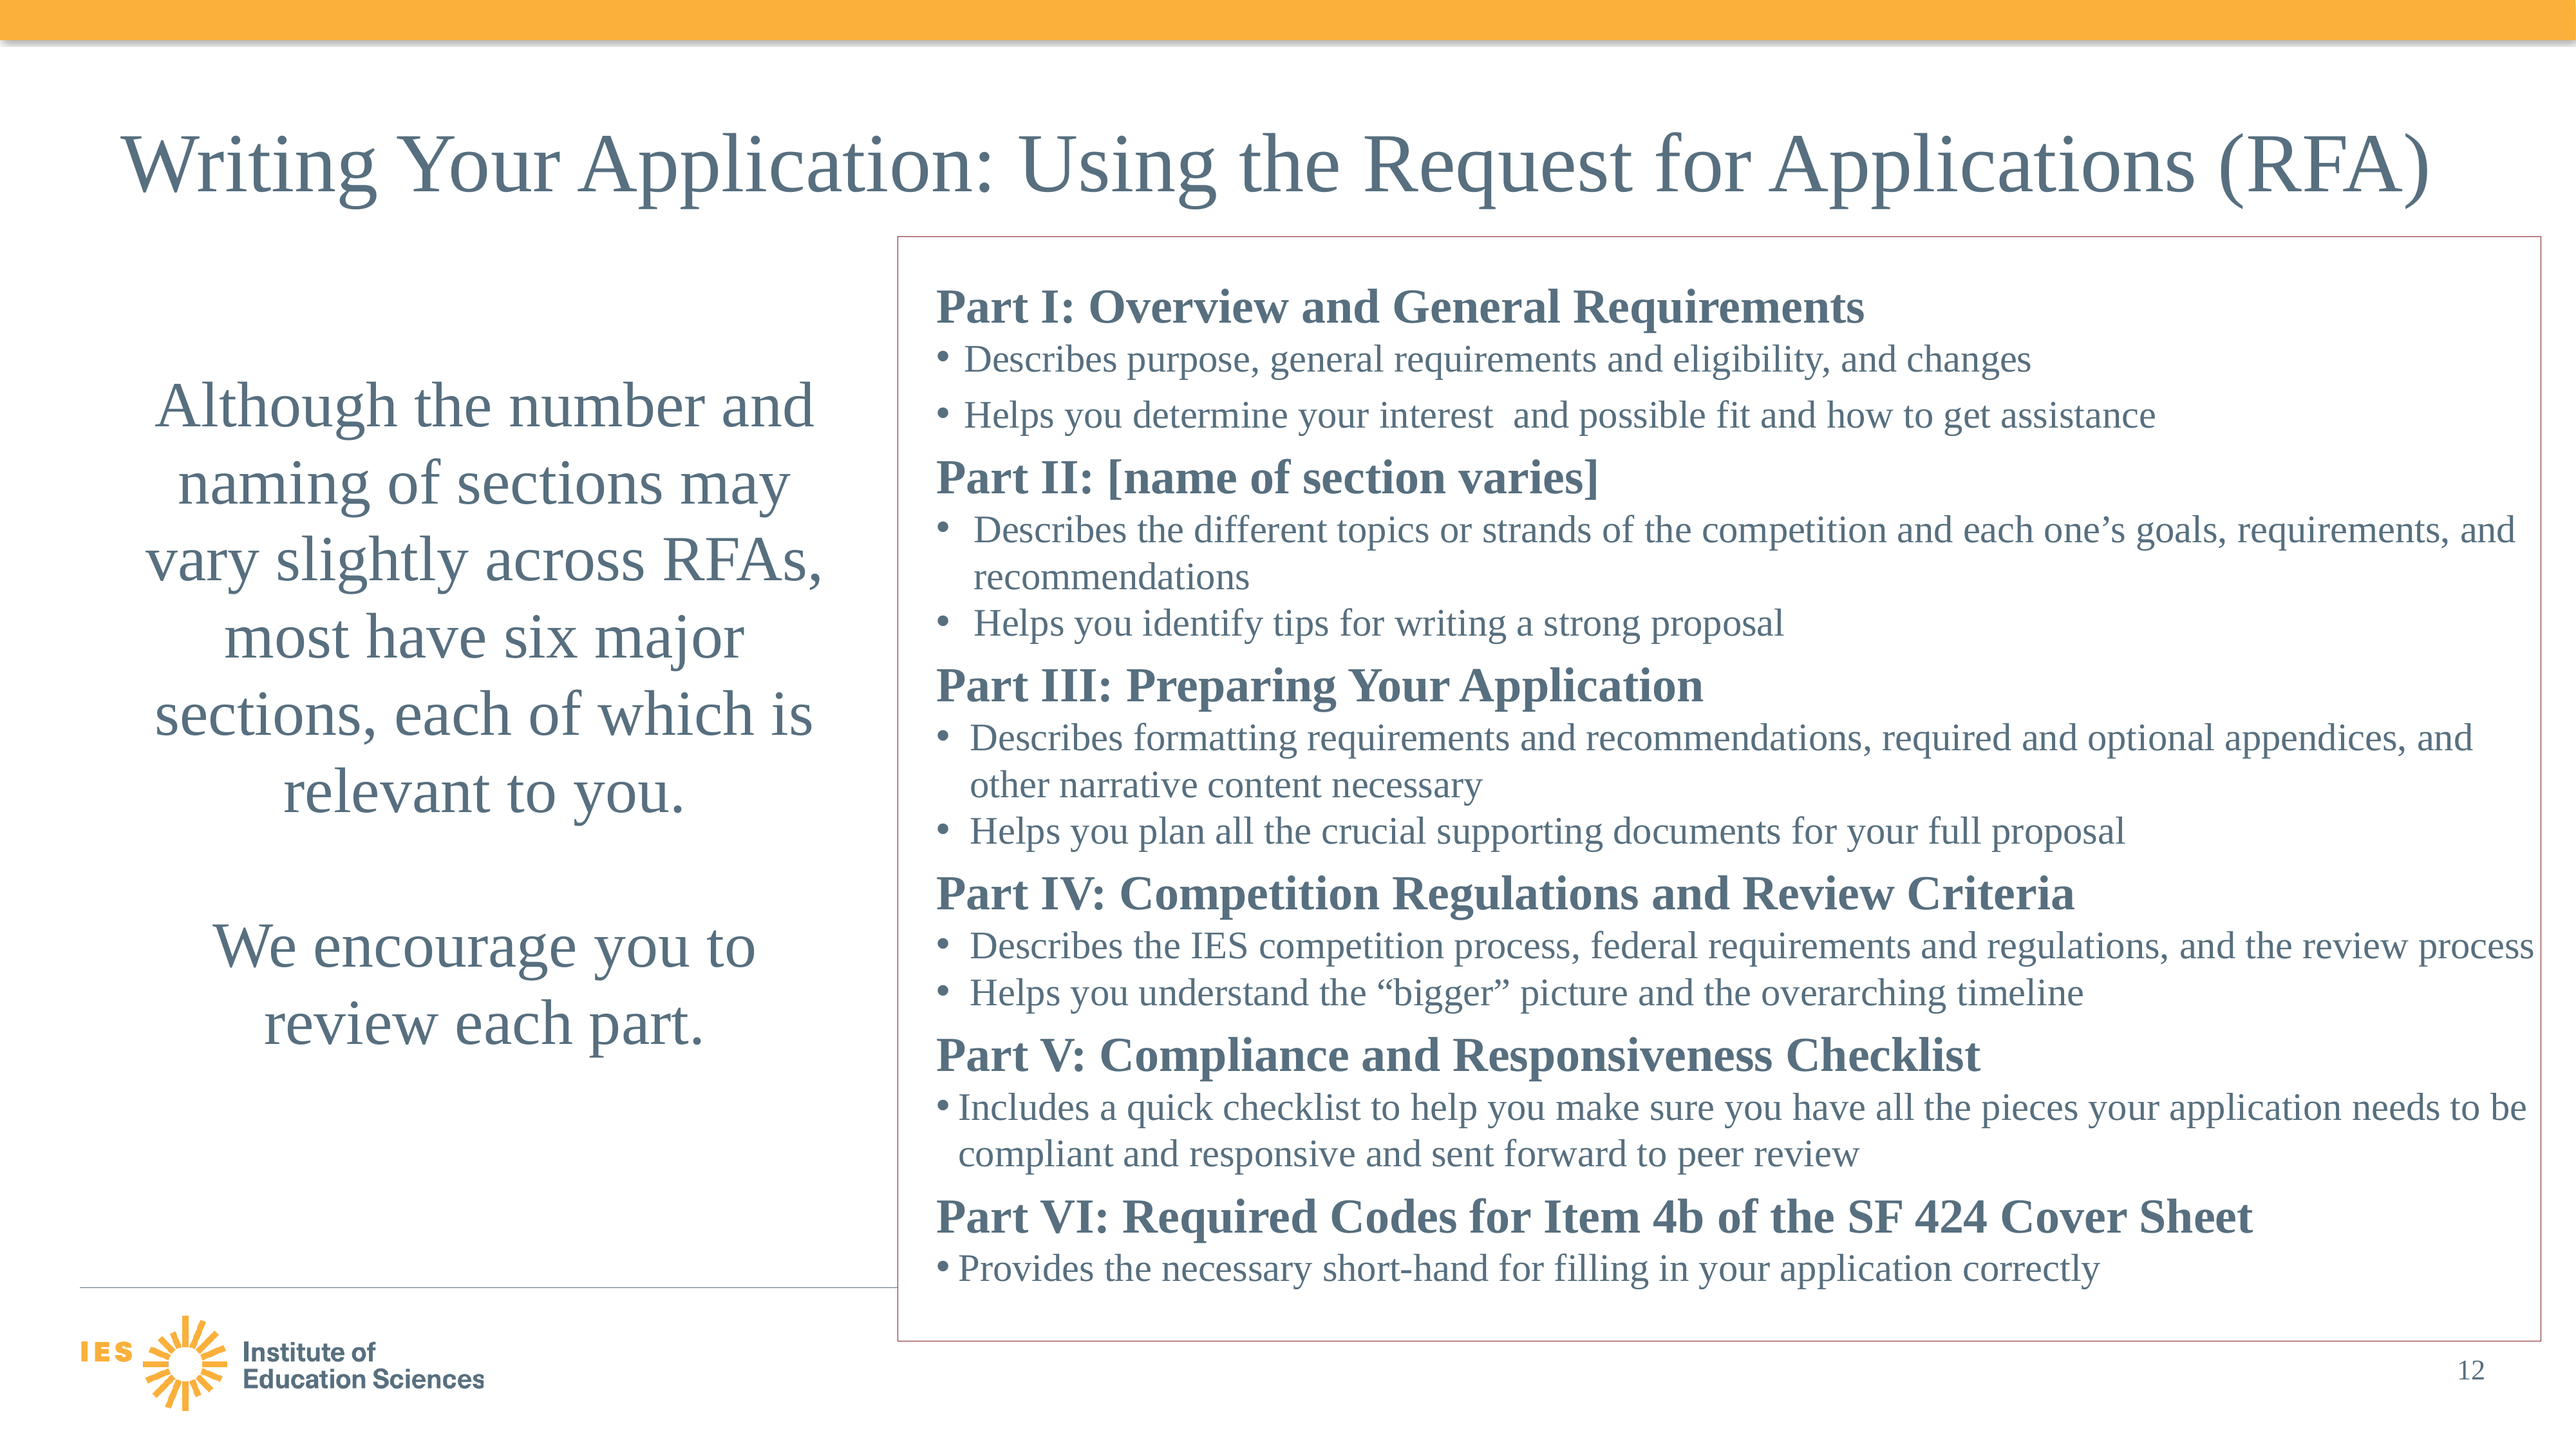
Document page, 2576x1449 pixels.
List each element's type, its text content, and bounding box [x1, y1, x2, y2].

list Although the number and naming of sections may vary slightly across RFAs, most have six major sections, each of which is relevant to you. We encourage you to review each part. [120, 362, 849, 1087]
title Writing Your Application: Using the Request for Applications (RFA) [120, 108, 2455, 237]
text_box Part I: Overview and General Requirements Describes purpose, general requirements and eligibility, and changes Helps you determine your interest and possible fit and how to get assistance Part II: [name of section varies] Describes the different topics or strands of the competition and each one’s goals, requirements, and recommendations Helps you identify tips for writing a strong proposal Part III: Preparing Your Application Describes formatting requirements and recommendations, required and optional appendices, and other narrative content necessary Helps you plan all the crucial supporting documents for your full proposal Part IV: Competition Regulations and Review Criteria Describes the IES competition process, federal requirements and regulations, and the review process Helps you understand the “bigger” picture and the overarching timeline Part V: Compliance and Responsiveness Checklist Includes a quick checklist to help you make sure you have all the pieces your application needs to be compliant and responsive and sent forward to peer review Part VI: Required Codes for Item 4b of the SF 424 Cover Sheet Provides the necessary short-hand for filling in your application correctly [898, 236, 2541, 1341]
slide_number 12 [2394, 1341, 2496, 1407]
